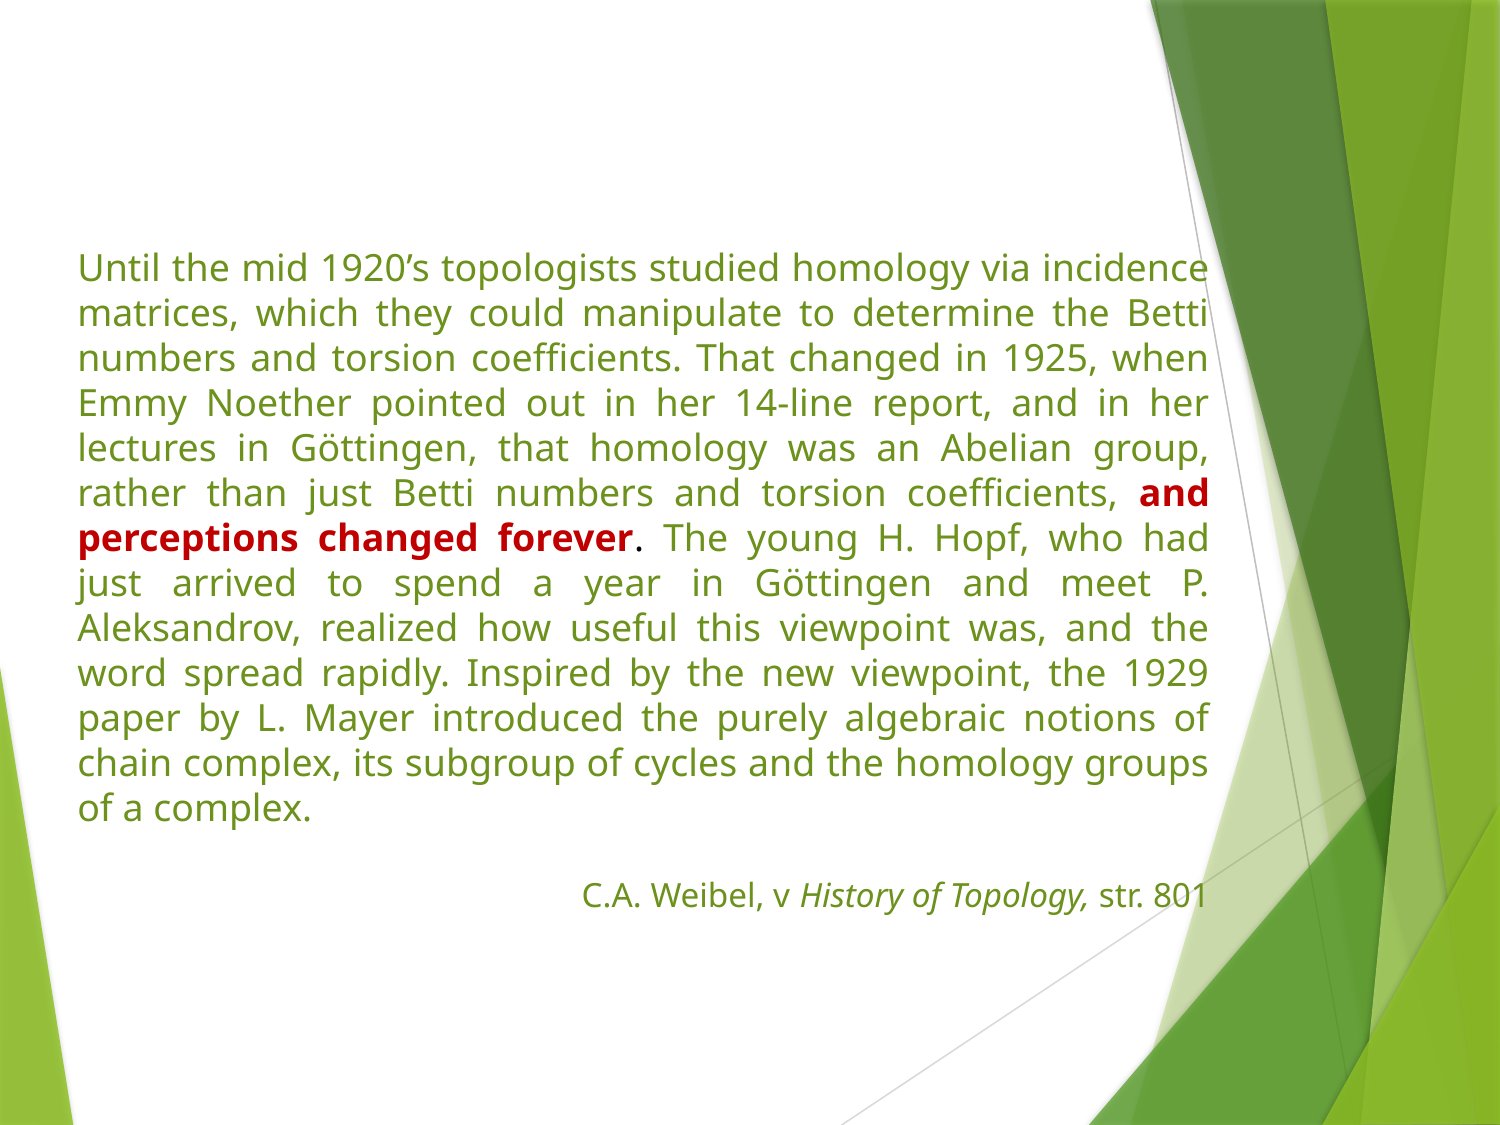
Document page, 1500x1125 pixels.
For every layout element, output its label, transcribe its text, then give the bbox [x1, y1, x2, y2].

text_box Until the mid 1920’s topologists studied homology via incidence matrices, which they could manipulate to determine the Betti numbers and torsion coefficients. That changed in 1925, when Emmy Noether pointed out in her 14-line report, and in her lectures in Göttingen, that homology was an Abelian group, rather than just Betti numbers and torsion coefficients, and perceptions changed forever. The young H. Hopf, who had just arrived to spend a year in Göttingen and meet P. Aleksandrov, realized how useful this viewpoint was, and the word spread rapidly. Inspired by the new viewpoint, the 1929 paper by L. Mayer introduced the purely algebraic notions of chain complex, its subgroup of cycles and the homology groups of a complex. C.A. Weibel, v History of Topology, str. 801 [62, 236, 1225, 922]
